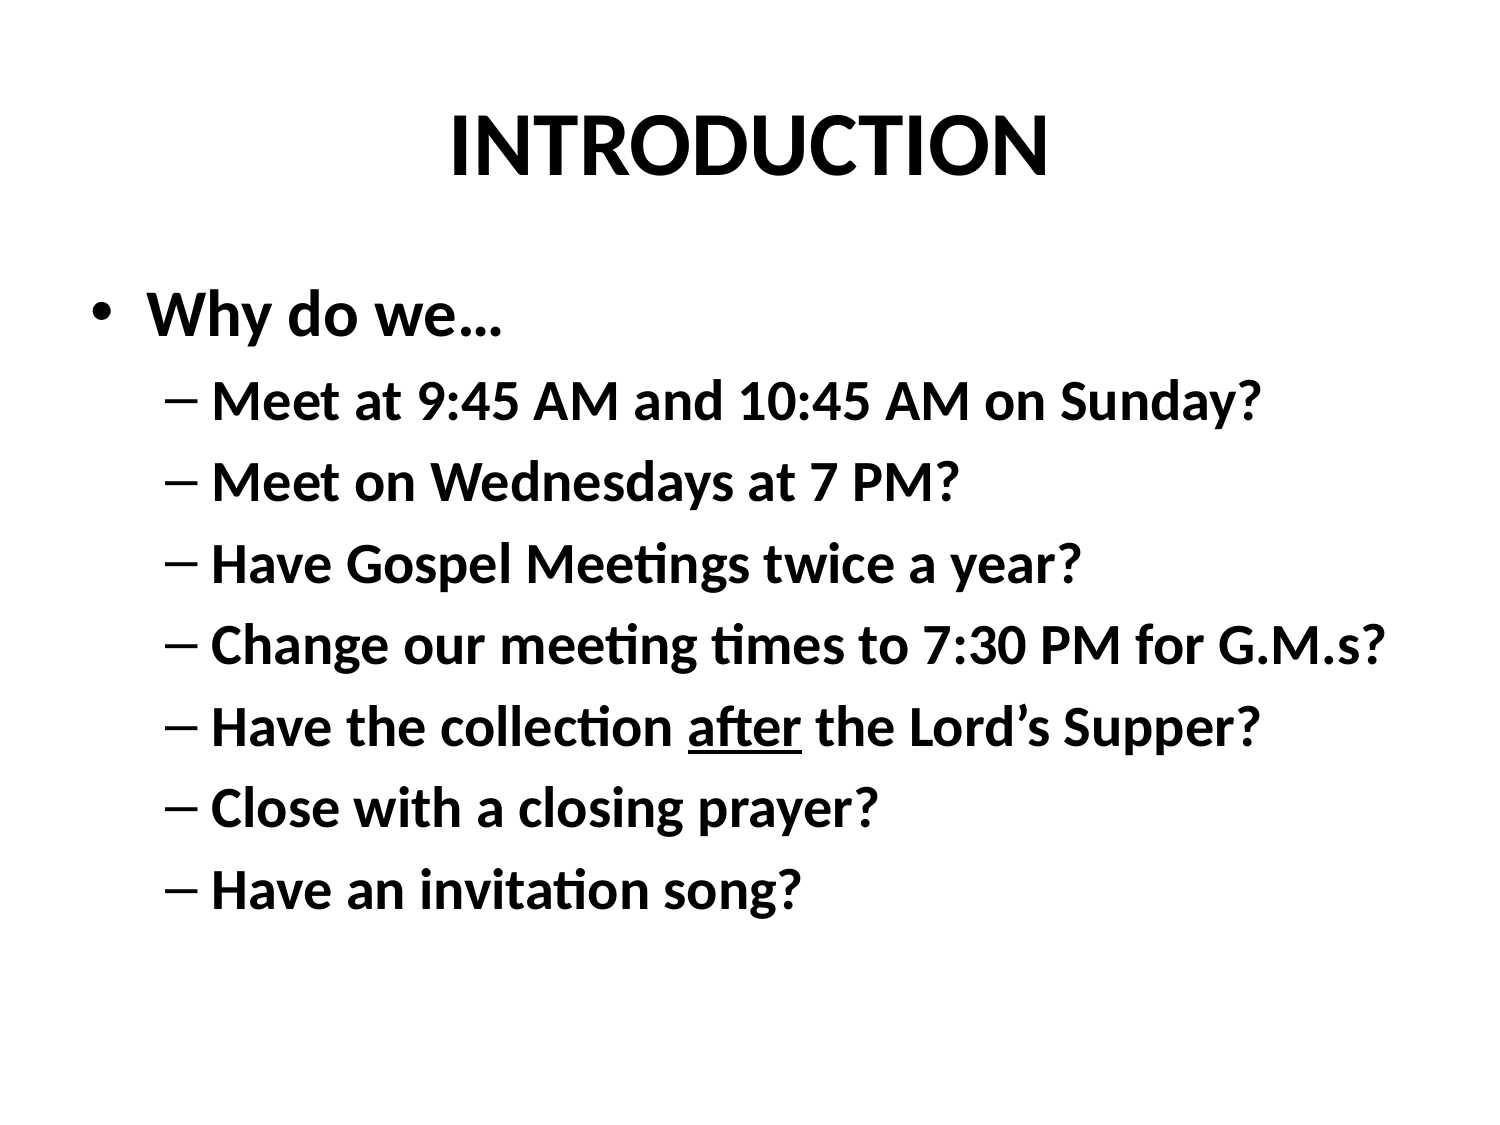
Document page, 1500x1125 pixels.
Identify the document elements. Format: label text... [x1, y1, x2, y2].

list Why do we… Meet at 9:45 AM and 10:45 AM on Sunday? Meet on Wednesdays at 7 PM? Have Gospel Meetings twice a year? Change our meeting times to 7:30 PM for G.M.s? Have the collection after the Lord’s Supper? Close with a closing prayer? Have an invitation song? [75, 262, 1425, 1100]
title INTRODUCTION [75, 45, 1425, 233]
